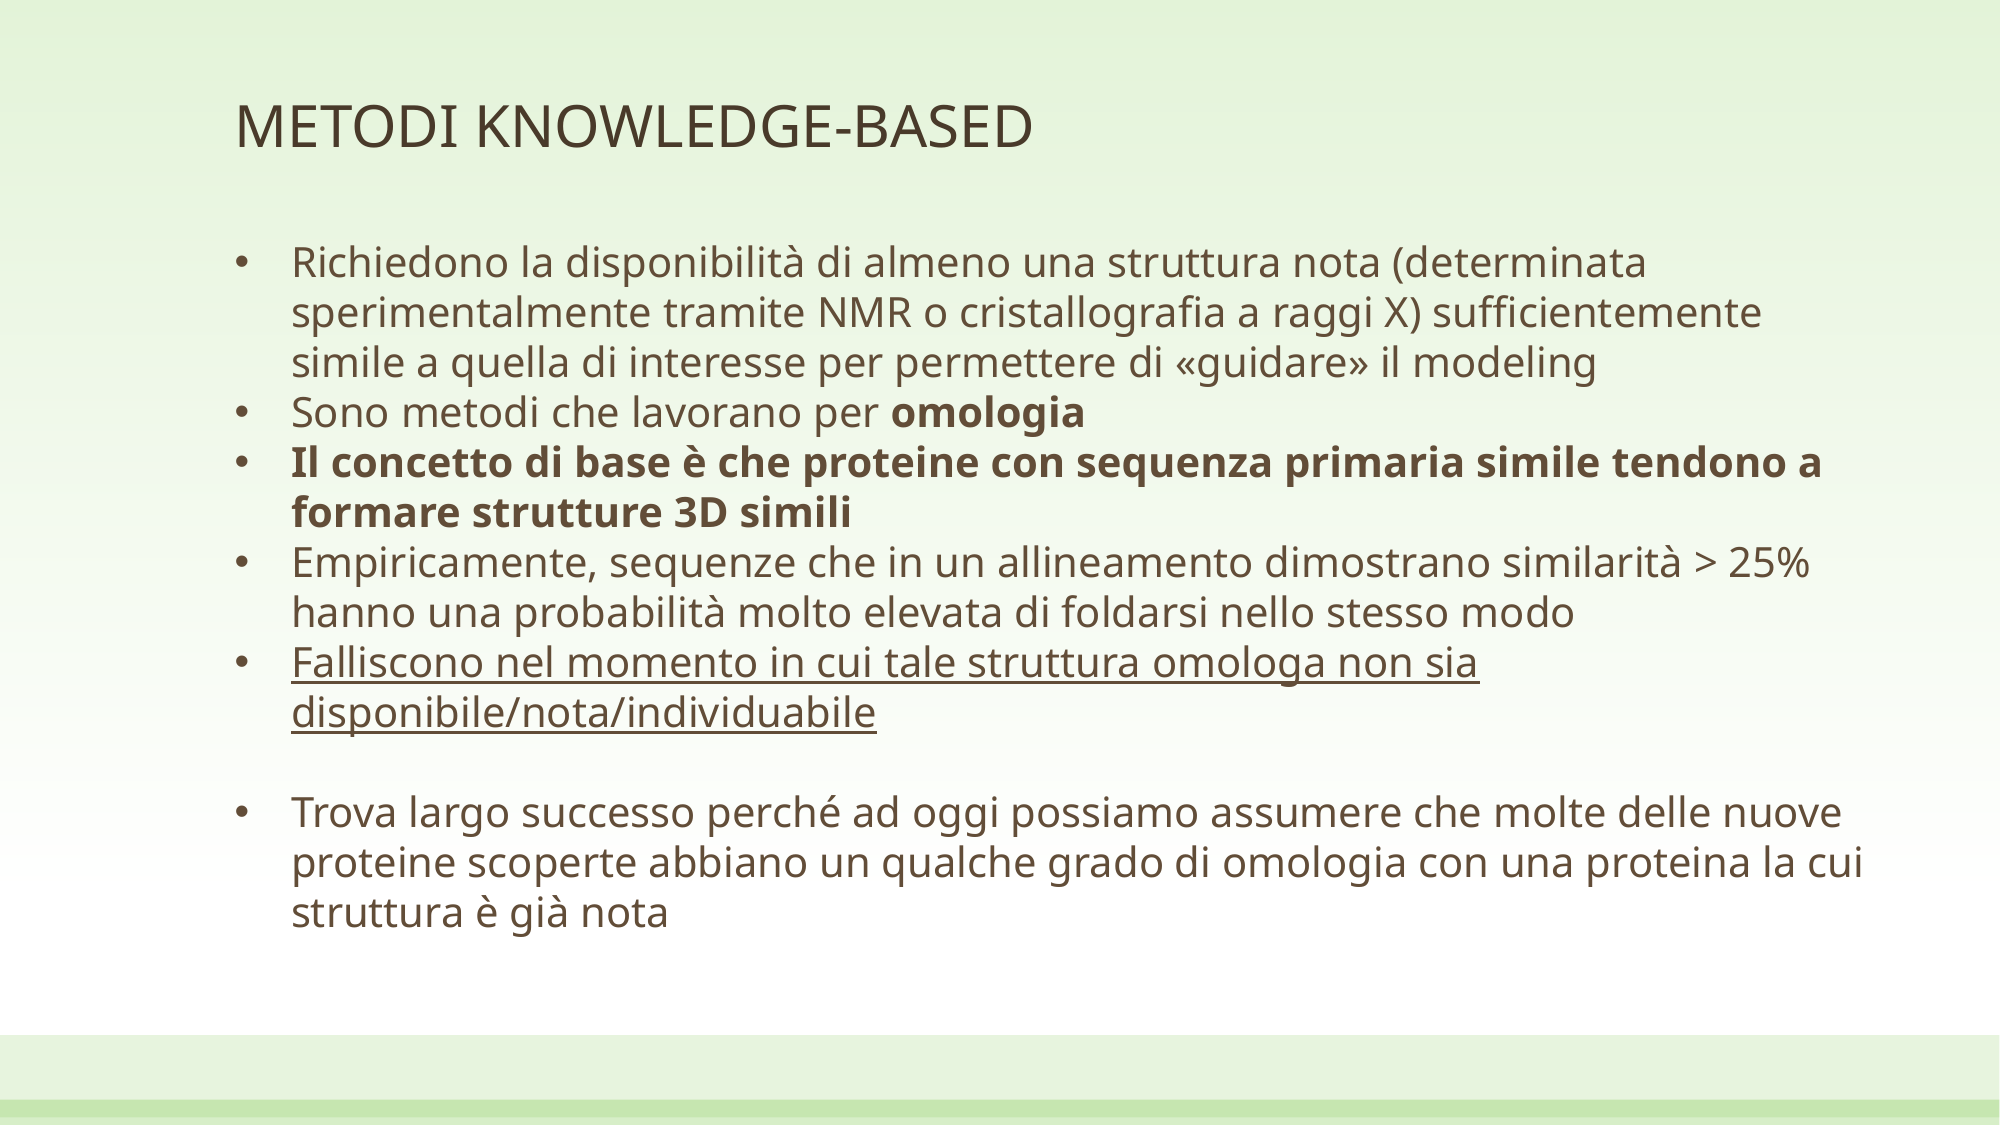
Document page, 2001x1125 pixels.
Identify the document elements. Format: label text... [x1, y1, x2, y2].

text_box Richiedono la disponibilità di almeno una struttura nota (determinata sperimentalmente tramite NMR o cristallografia a raggi X) sufficientemente simile a quella di interesse per permettere di «guidare» il modeling Sono metodi che lavorano per omologia Il concetto di base è che proteine con sequenza primaria simile tendono a formare strutture 3D simili Empiricamente, sequenze che in un allineamento dimostrano similarità > 25% hanno una probabilità molto elevata di foldarsi nello stesso modo Falliscono nel momento in cui tale struttura omologa non sia disponibile/nota/individuabile Trova largo successo perché ad oggi possiamo assumere che molte delle nuove proteine scoperte abbiano un qualche grado di omologia con una proteina la cui struttura è già nota [219, 228, 1903, 944]
title METODI KNOWLEDGE-BASED [219, 71, 1780, 168]
